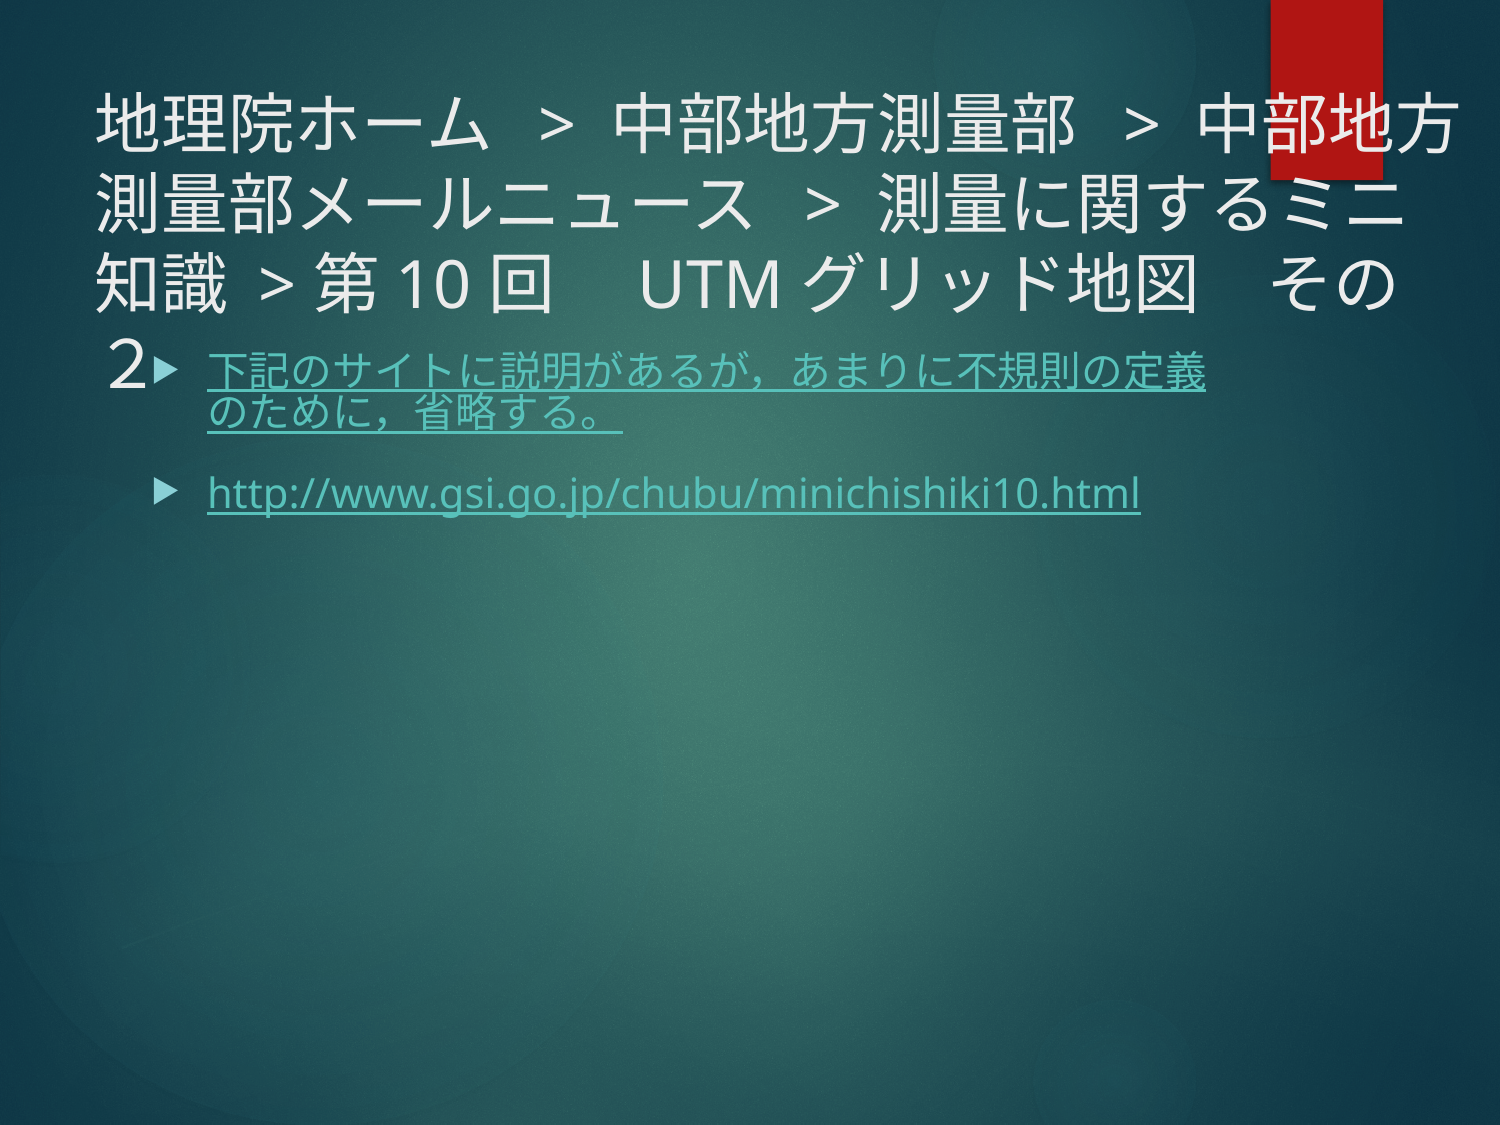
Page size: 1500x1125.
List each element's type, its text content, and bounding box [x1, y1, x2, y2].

title 地理院ホーム > 中部地方測量部 > 中部地方測量部メールニュース > 測量に関するミニ知識 >第10回 UTMグリッド地図 その２ [79, 74, 1478, 304]
list 下記のサイトに説明があるが，あまりに不規則の定義のために，省略する。 http://www.gsi.go.jp/chubu/minichishiki10.html [135, 336, 1237, 1025]
